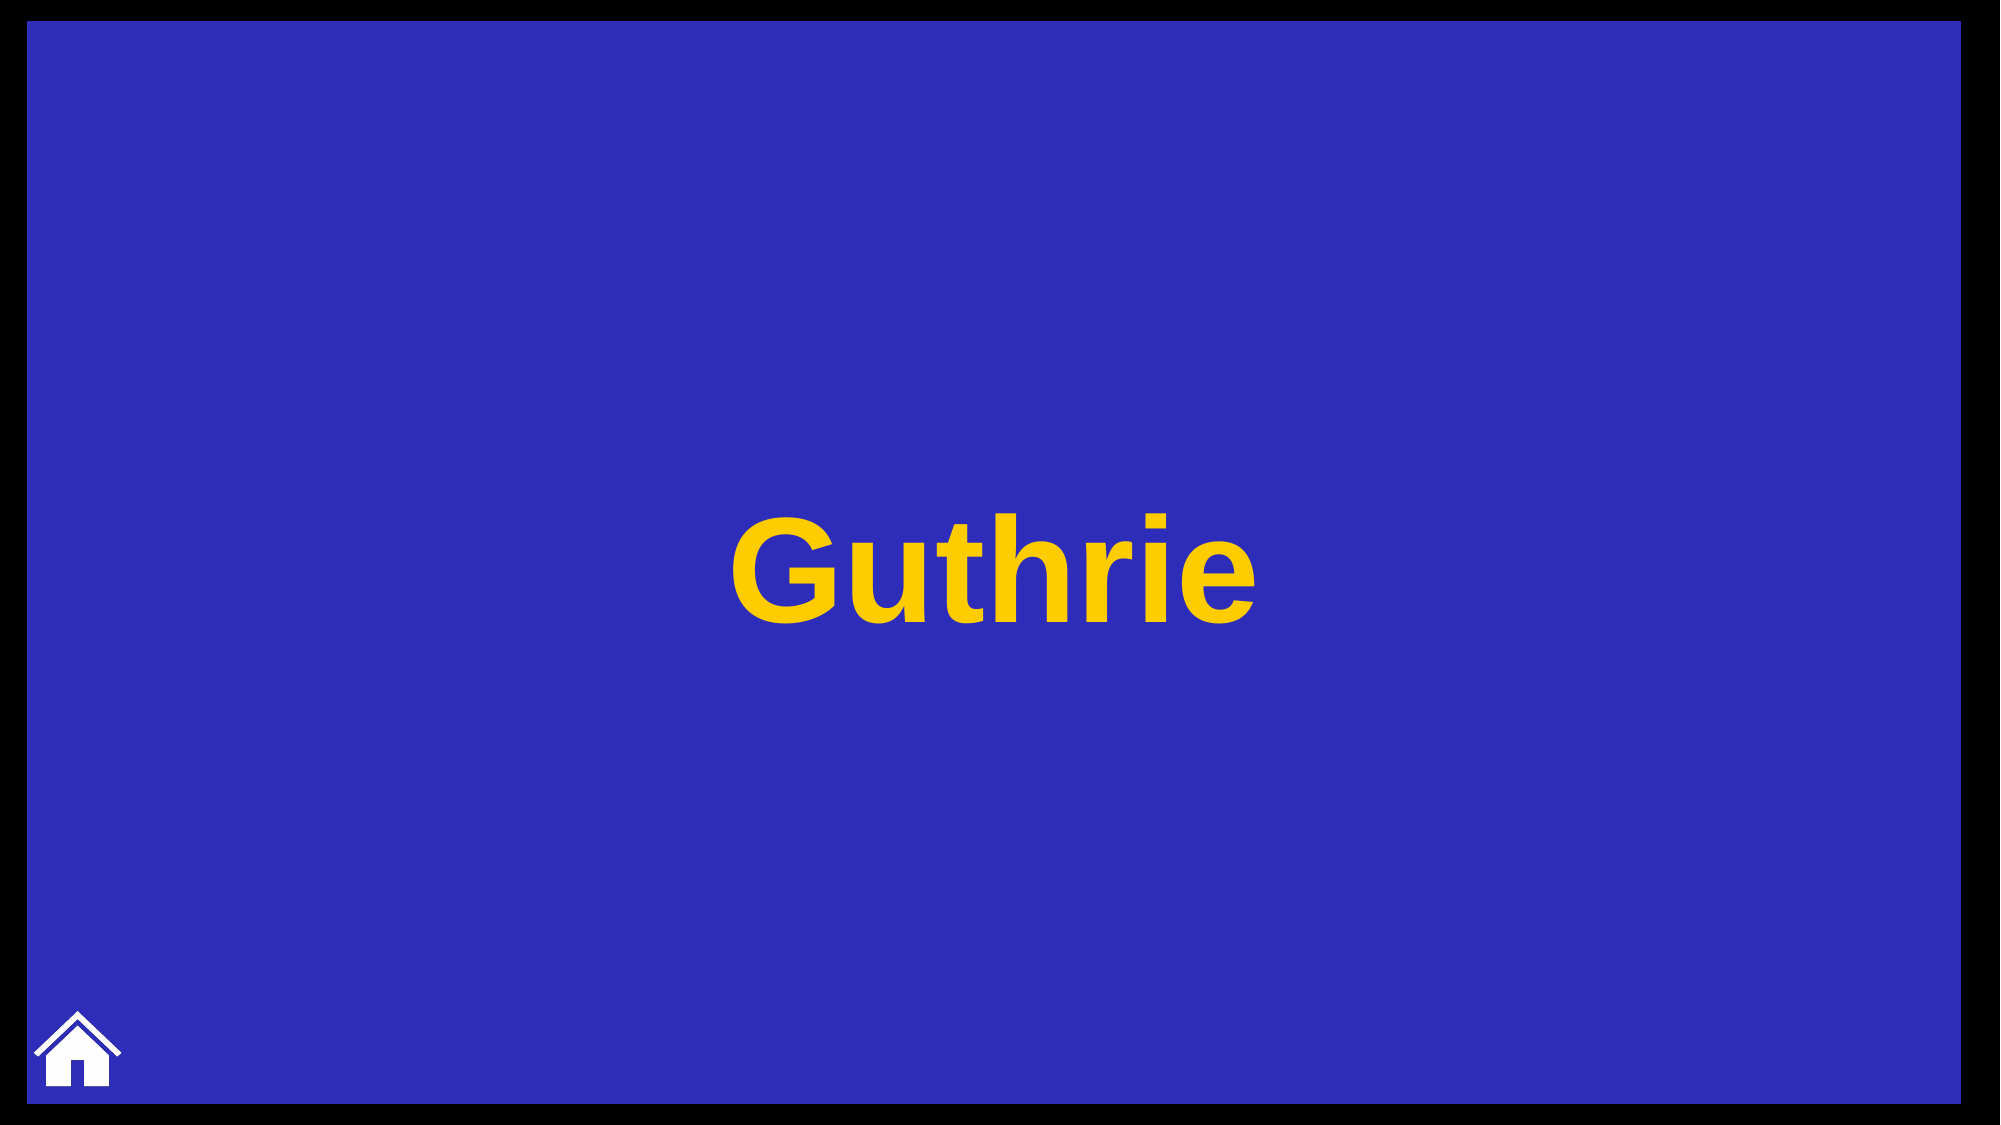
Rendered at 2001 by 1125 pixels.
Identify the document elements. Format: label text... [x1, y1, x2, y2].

picture [27, 998, 128, 1099]
text_box Guthrie [712, 465, 1276, 660]
text_box [6, 0, 1982, 1125]
